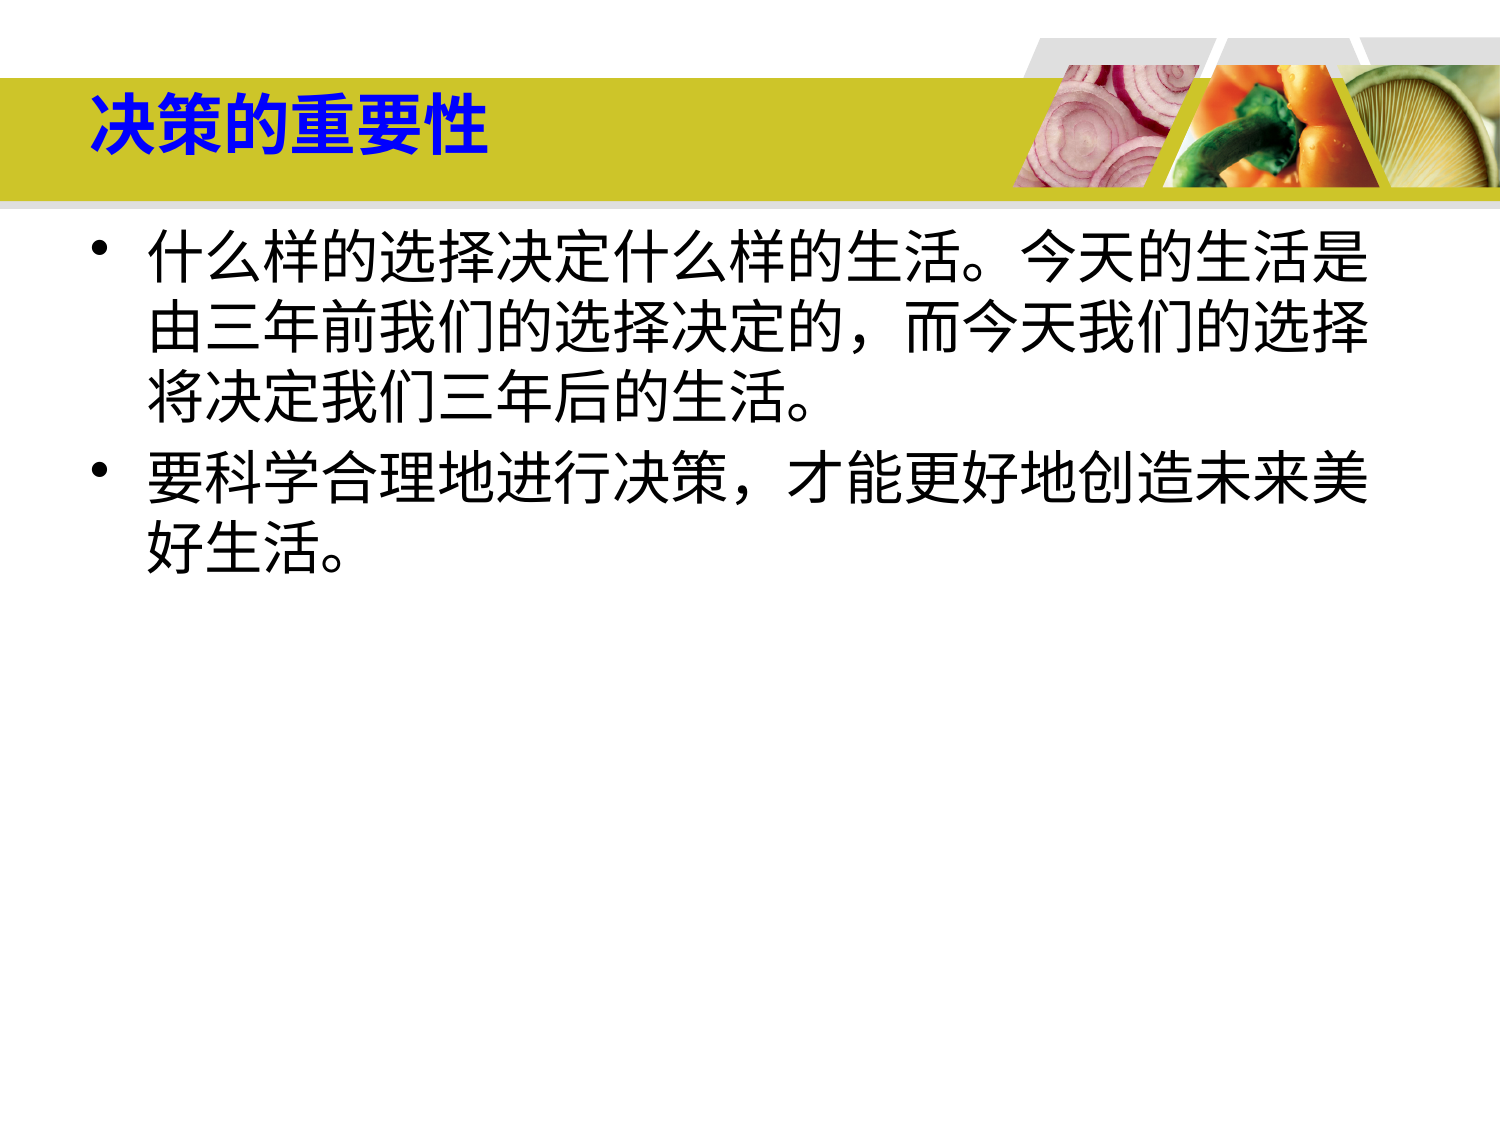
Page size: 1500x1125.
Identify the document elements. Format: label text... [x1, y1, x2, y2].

title 决策的重要性 [74, 69, 1001, 176]
picture [1162, 65, 1380, 188]
picture [1337, 65, 1500, 188]
list 什么样的选择决定什么样的生活。今天的生活是由三年前我们的选择决定的，而今天我们的选择将决定我们三年后的生活。 要科学合理地进行决策，才能更好地创造未来美好生活。 [74, 212, 1426, 1038]
picture [1012, 65, 1200, 188]
